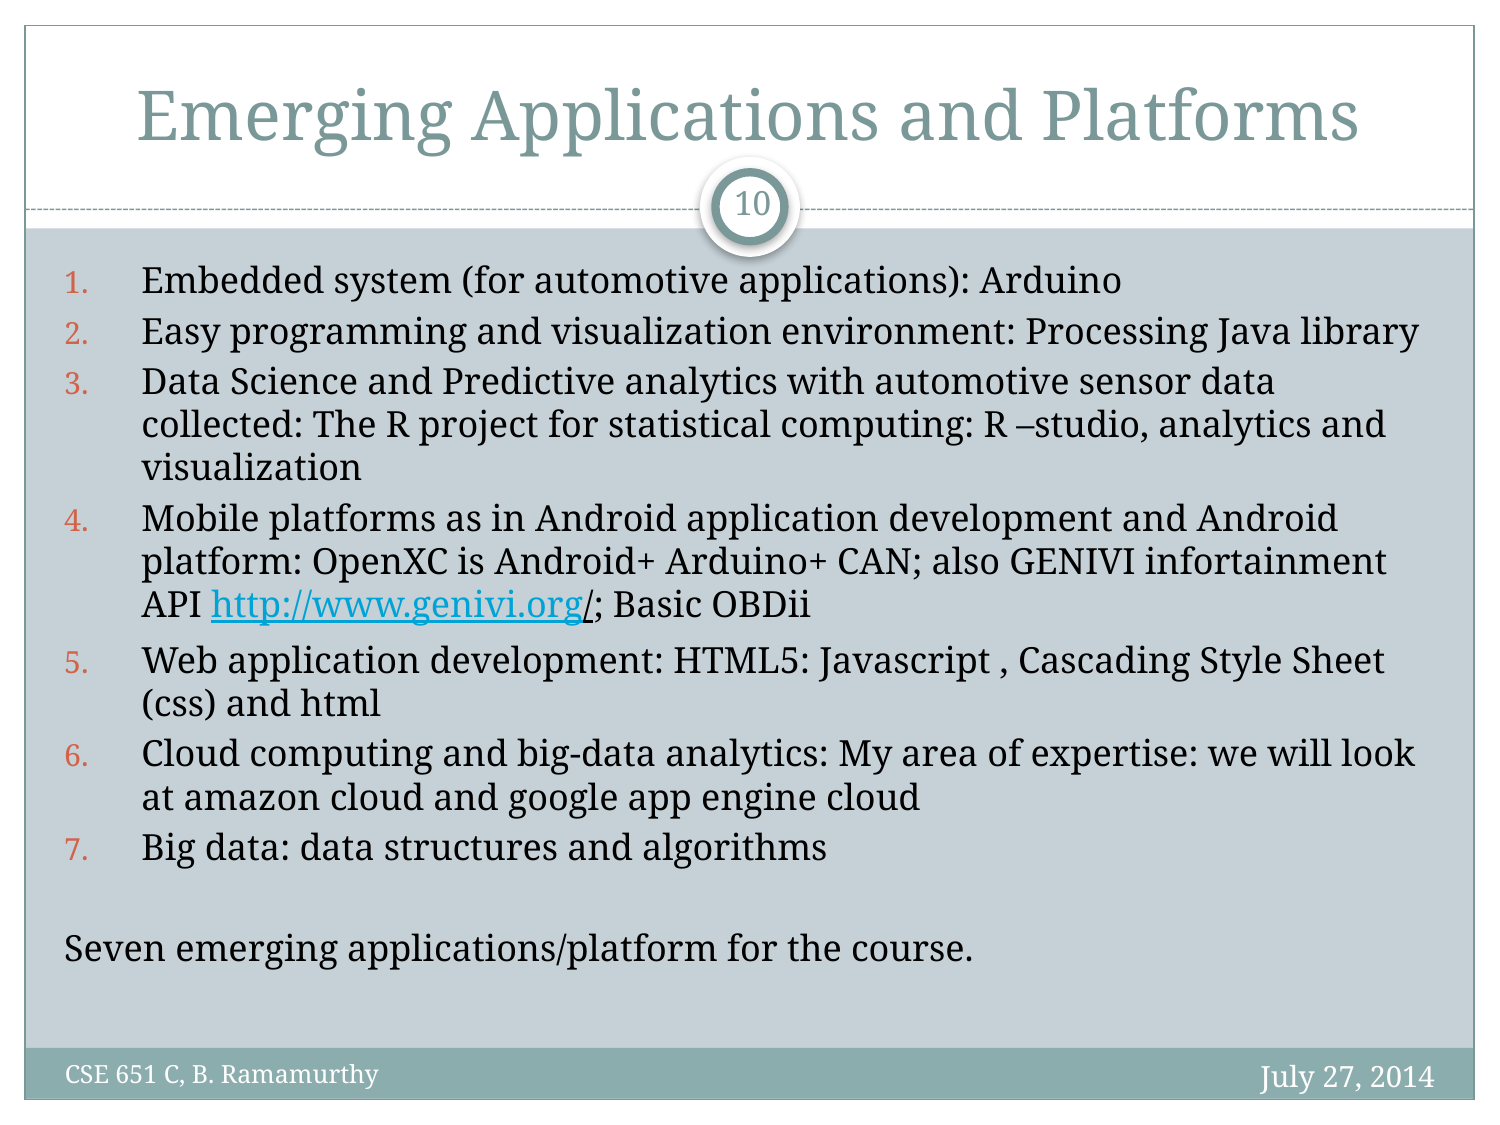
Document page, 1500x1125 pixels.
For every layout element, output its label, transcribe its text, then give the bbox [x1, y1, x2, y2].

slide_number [950, 1050, 1450, 1111]
slide_number 10 [715, 168, 791, 241]
list Embedded system (for automotive applications): Arduino Easy programming and visualization environment: Processing Java library Data Science and Predictive analytics with automotive sensor data collected: The R project for statistical computing: R –studio, analytics and visualization Mobile platforms as in Android application development and Android platform: OpenXC is Android+ Arduino+ CAN; also GENIVI infortainment API http://www.genivi.org/; Basic OBDii Web application development: HTML5: Javascript , Cascading Style Sheet (css) and html Cloud computing and big-data analytics: My area of expertise: we will look at amazon cloud and google app engine cloud Big data: data structures and algorithms Seven emerging applications/platform for the course. [49, 250, 1445, 1001]
title Emerging Applications and Platforms [49, 37, 1450, 162]
footer CSE 651 C, B. Ramamurthy [50, 1051, 638, 1112]
